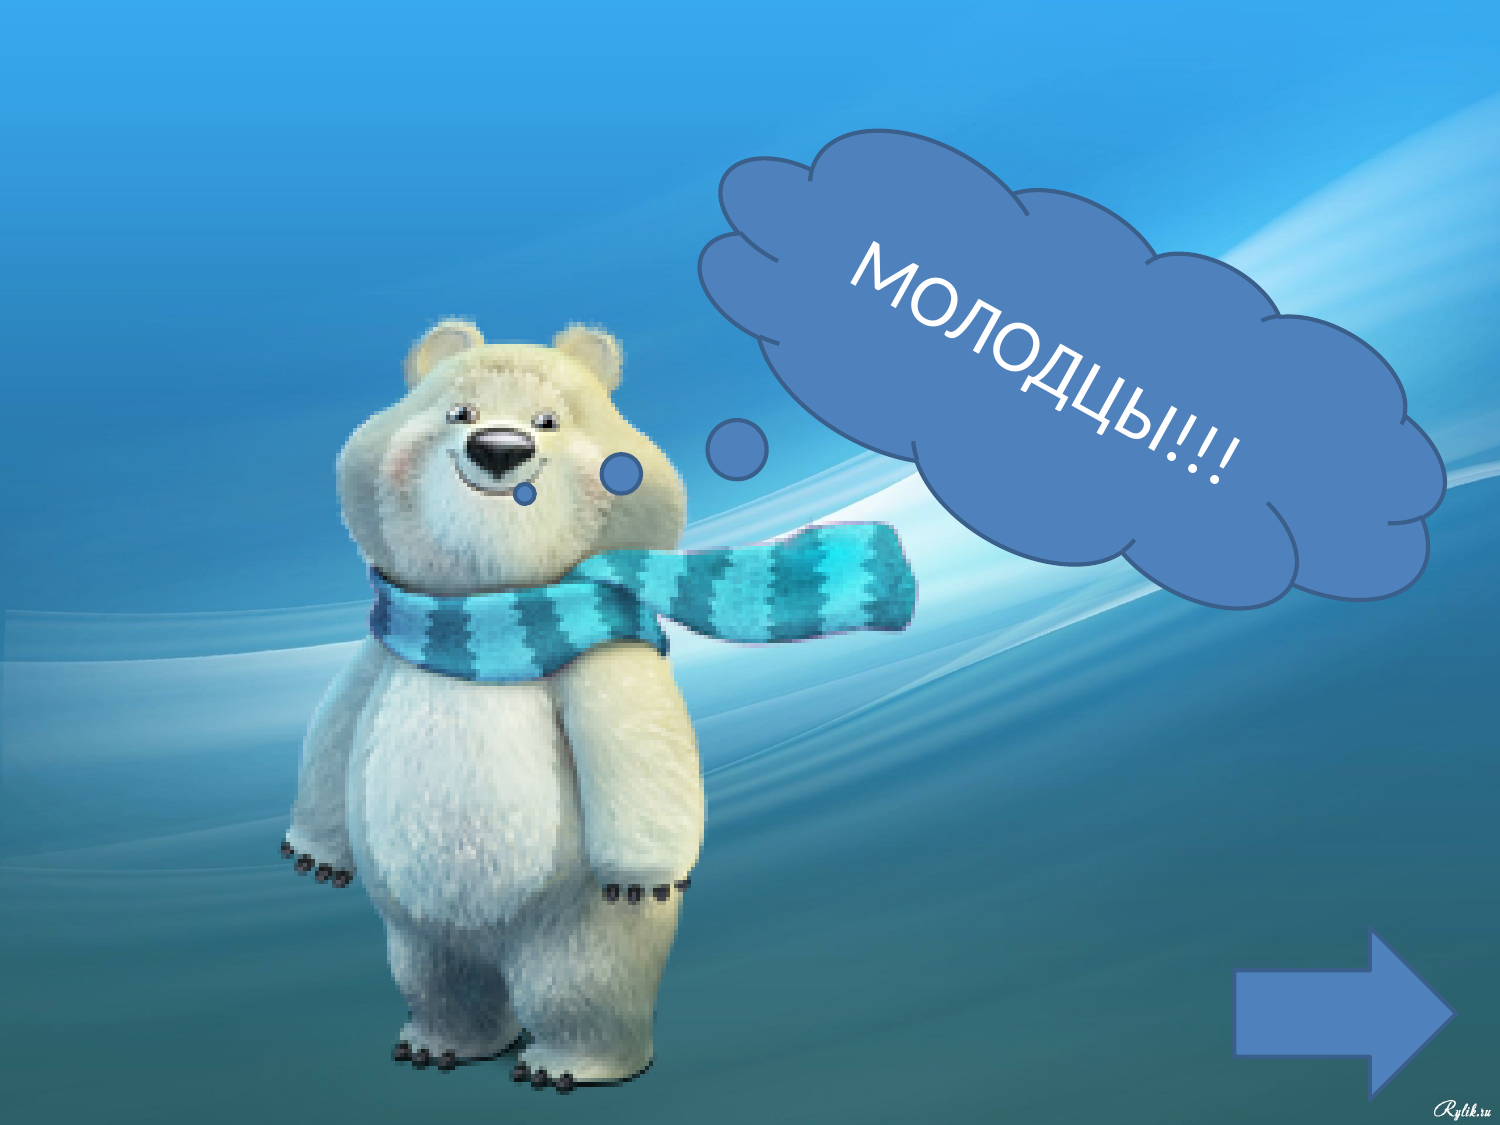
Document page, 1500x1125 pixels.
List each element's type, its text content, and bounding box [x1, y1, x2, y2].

picture [265, 306, 928, 1104]
text_box [1232, 925, 1459, 1102]
text_box зеленый [0, 0, 1500, 1125]
text_box МОЛОДЦЫ!!! [697, 128, 1448, 611]
